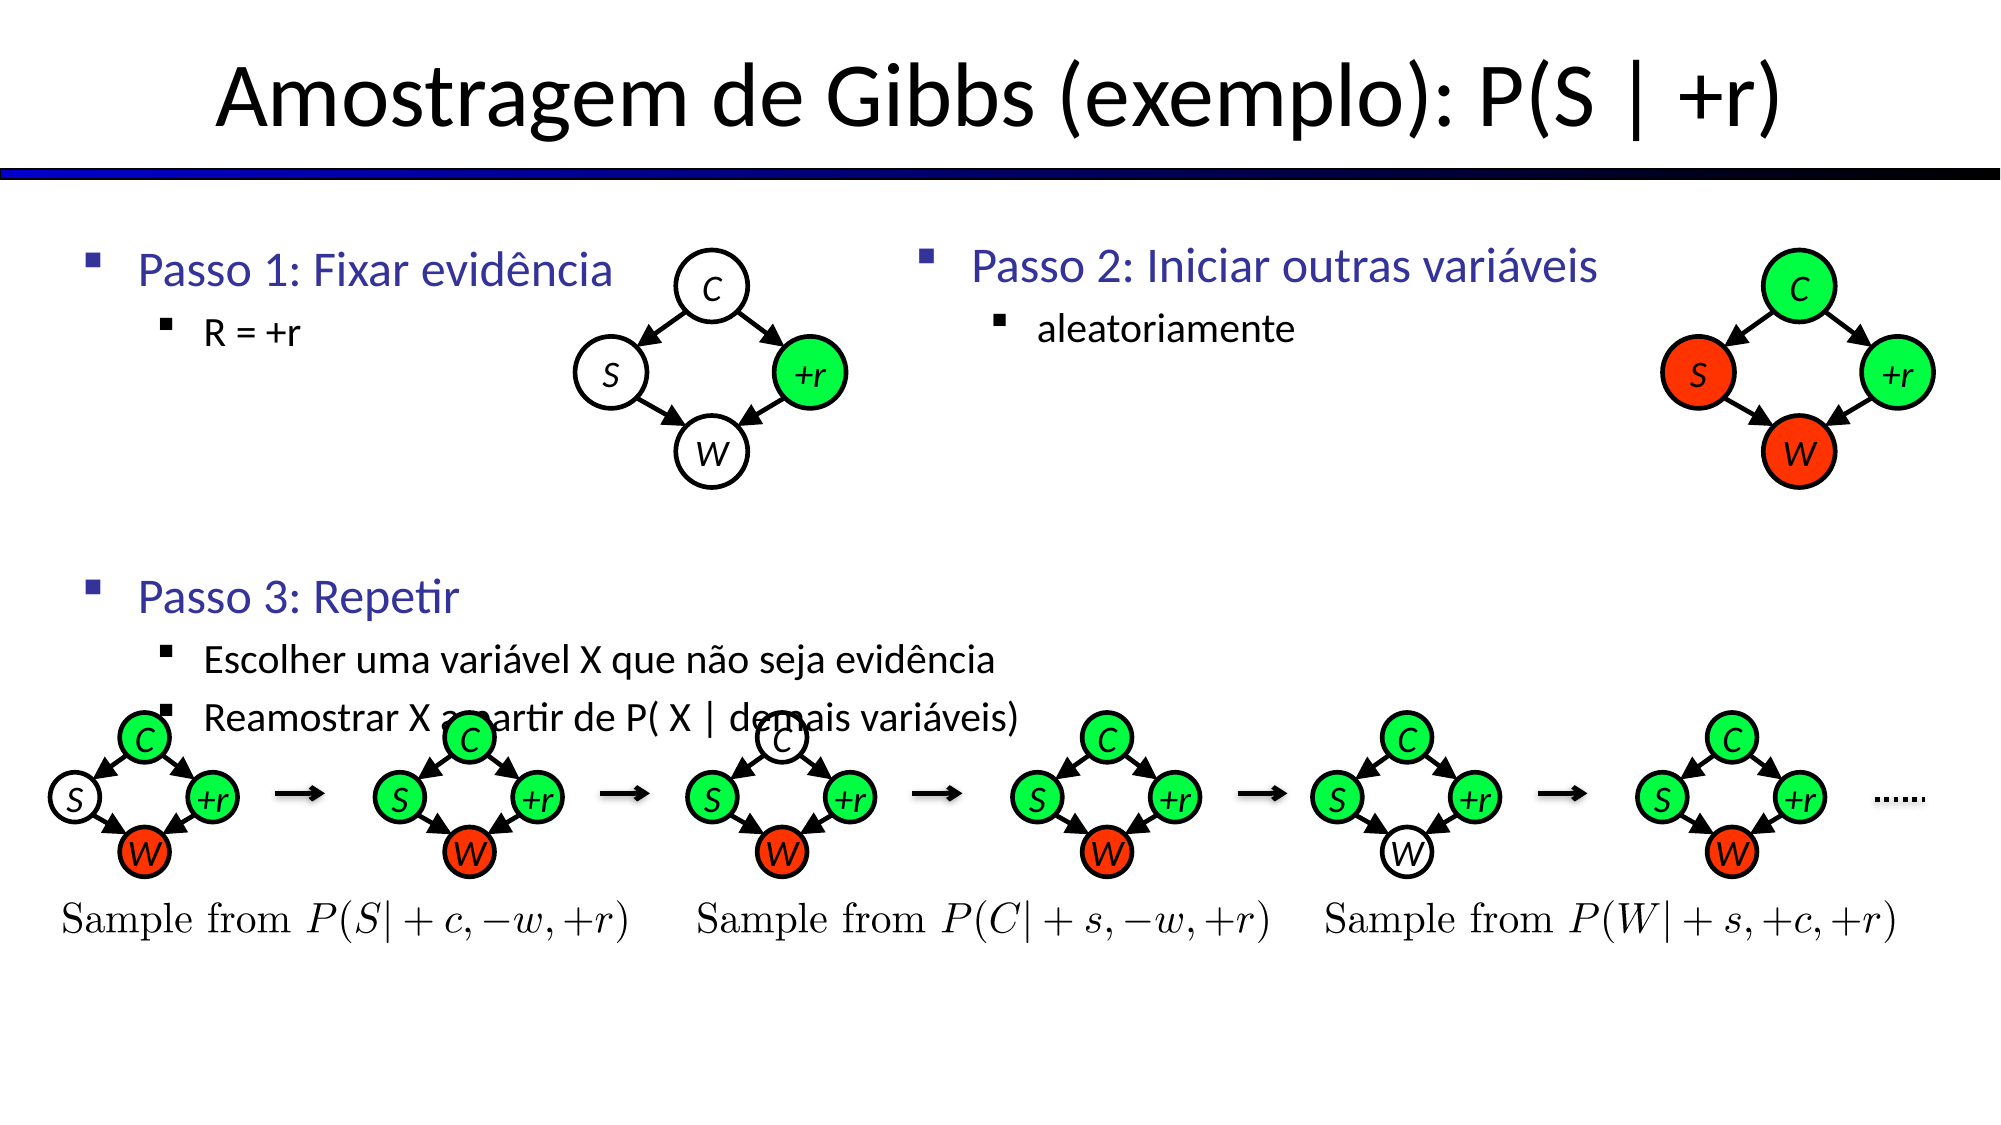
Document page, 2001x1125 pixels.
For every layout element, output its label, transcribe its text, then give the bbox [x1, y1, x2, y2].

list Passo 1: Fixar evidência R = +r Passo 3: Repetir Escolher uma variável X que não seja evidência Reamostrar X a partir de P( X | demais variáveis) [66, 228, 1138, 1006]
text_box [1662, 249, 1934, 488]
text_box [1012, 712, 1201, 877]
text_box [1312, 712, 1501, 877]
title Amostragem de Gibbs (exemplo): P(S | +r) [0, 0, 2000, 184]
picture [62, 899, 630, 946]
picture [697, 899, 1269, 946]
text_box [574, 249, 847, 488]
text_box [49, 712, 238, 877]
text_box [1637, 712, 1826, 877]
picture [1324, 899, 1896, 946]
text_box Passo 2: Iniciar outras variáveis aleatoriamente [900, 224, 1971, 1001]
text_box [374, 712, 563, 877]
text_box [687, 712, 876, 877]
